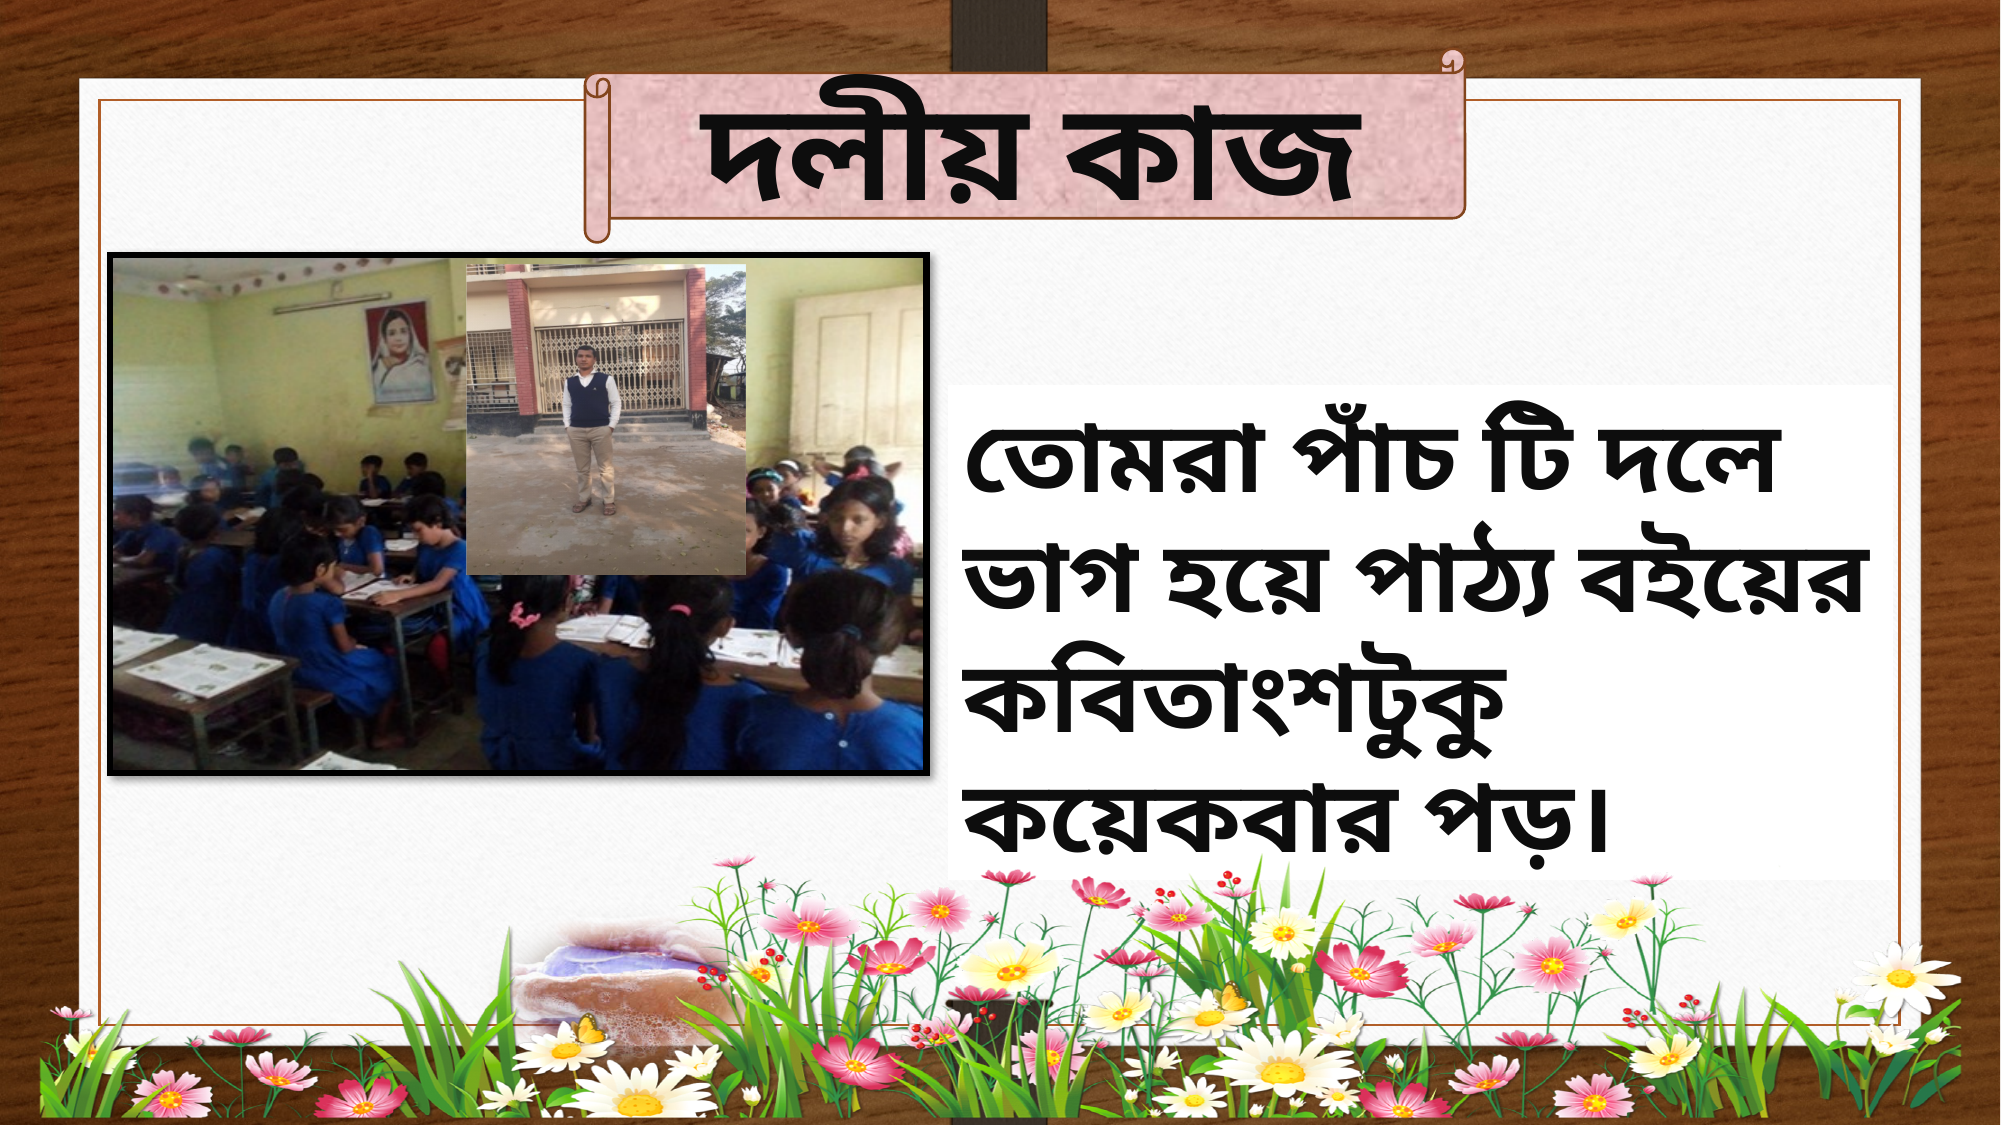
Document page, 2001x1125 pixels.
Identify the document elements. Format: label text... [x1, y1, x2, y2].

picture [0, 0, 2001, 1125]
text_box তোমরা পাঁচ টি দলে ভাগ হয়ে পাঠ্য বইয়ের কবিতাংশটুকু কয়েকবার পড়। [948, 385, 1893, 796]
text_box দলীয় কাজ [583, 47, 1467, 244]
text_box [113, 257, 924, 771]
